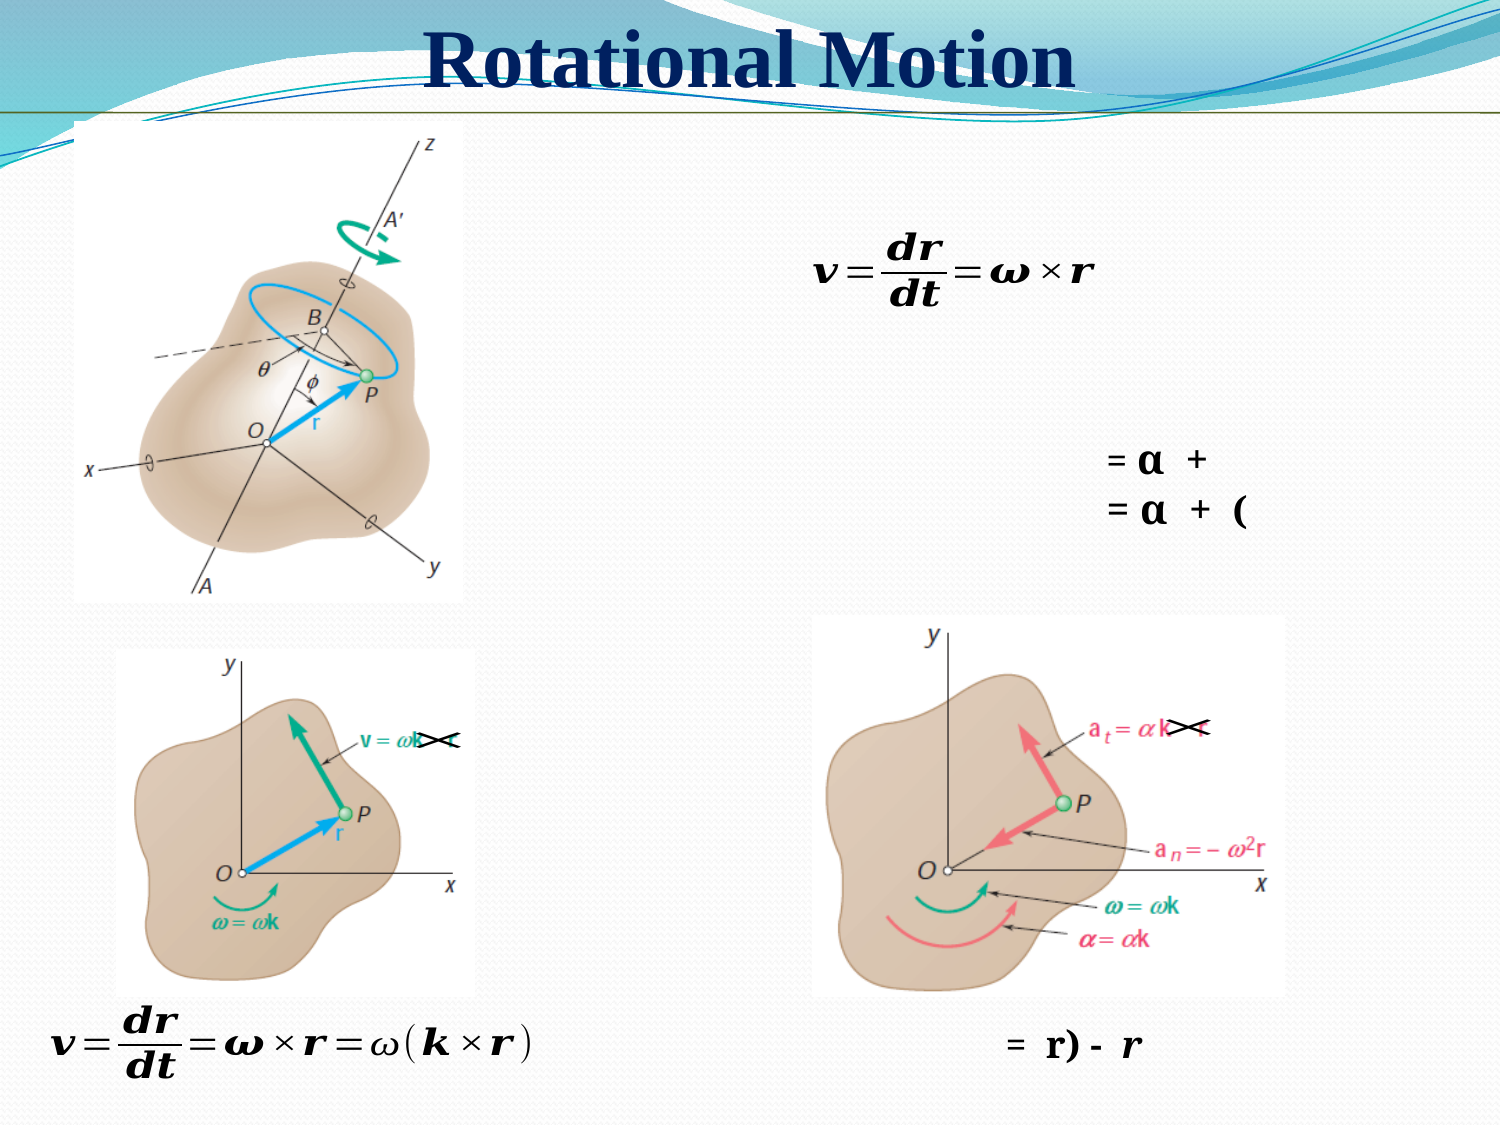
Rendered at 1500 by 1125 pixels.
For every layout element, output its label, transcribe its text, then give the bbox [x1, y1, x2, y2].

picture [115, 649, 476, 997]
text_box Rotational Motion [50, 0, 1450, 111]
picture [812, 615, 1286, 997]
picture [74, 121, 463, 603]
